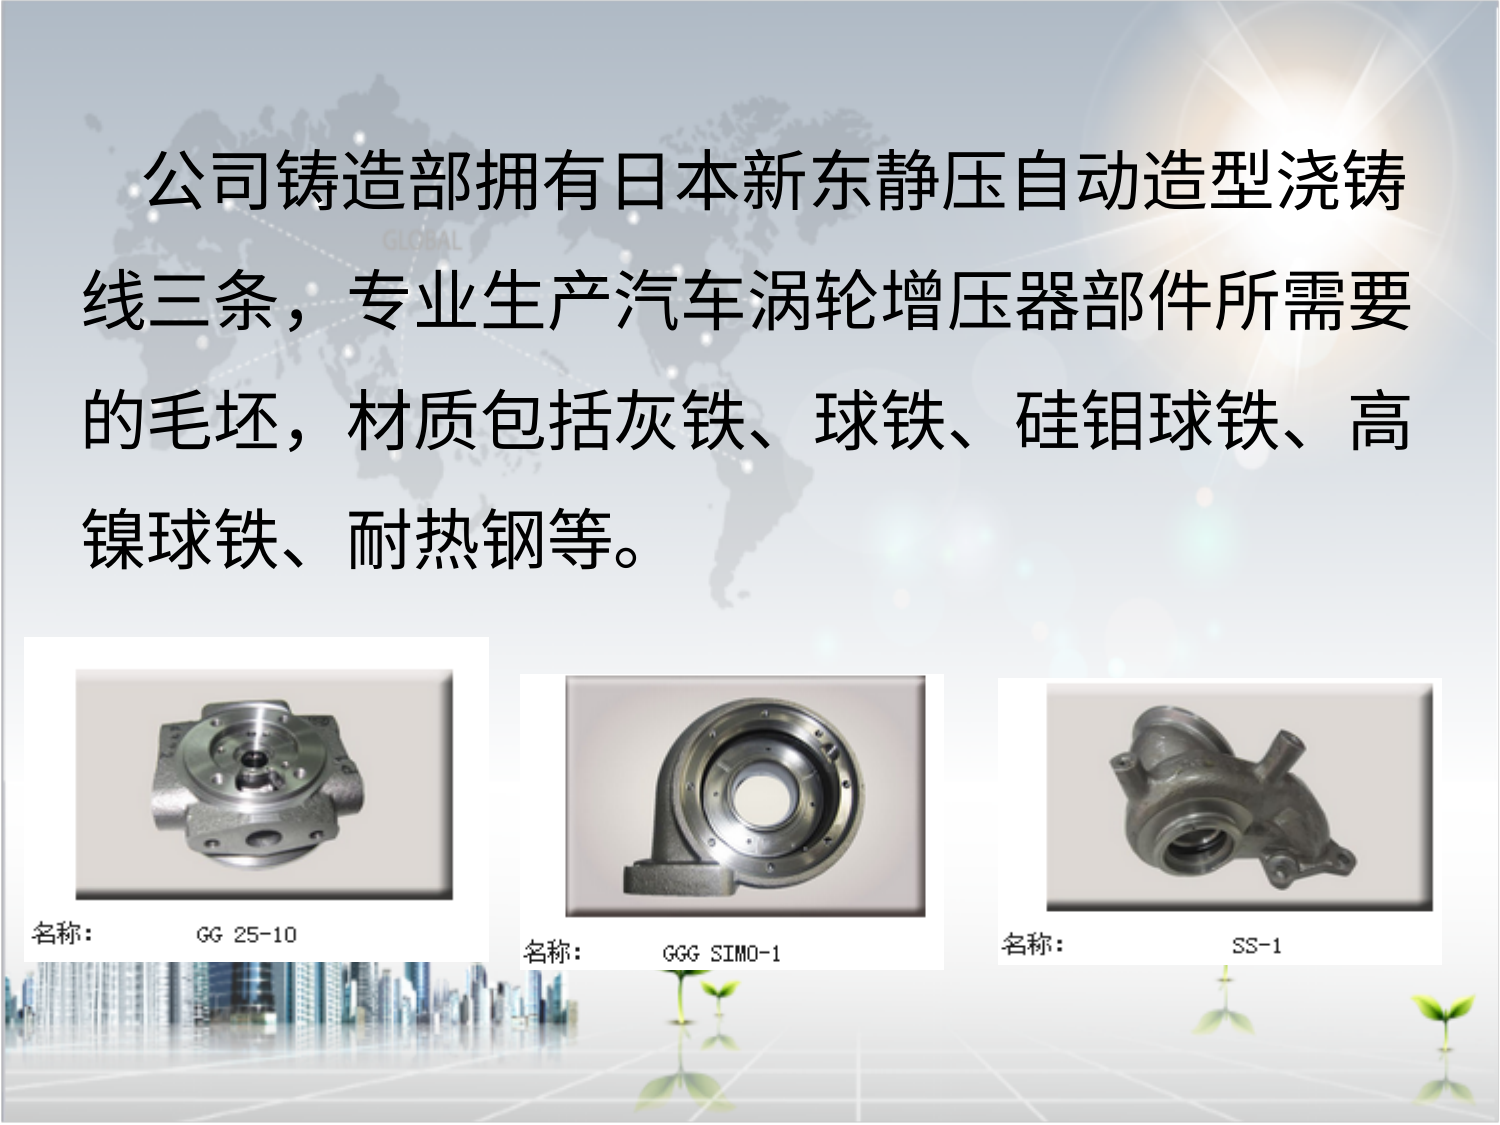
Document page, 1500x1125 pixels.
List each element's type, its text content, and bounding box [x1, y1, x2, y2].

title 公司铸造部拥有日本新东静压自动造型浇铸线三条，专业生产汽车涡轮增压器部件所需要的毛坯，材质包括灰铁、球铁、硅钼球铁、高镍球铁、耐热钢等。 [64, 93, 1438, 584]
picture [0, 0, 1500, 1125]
